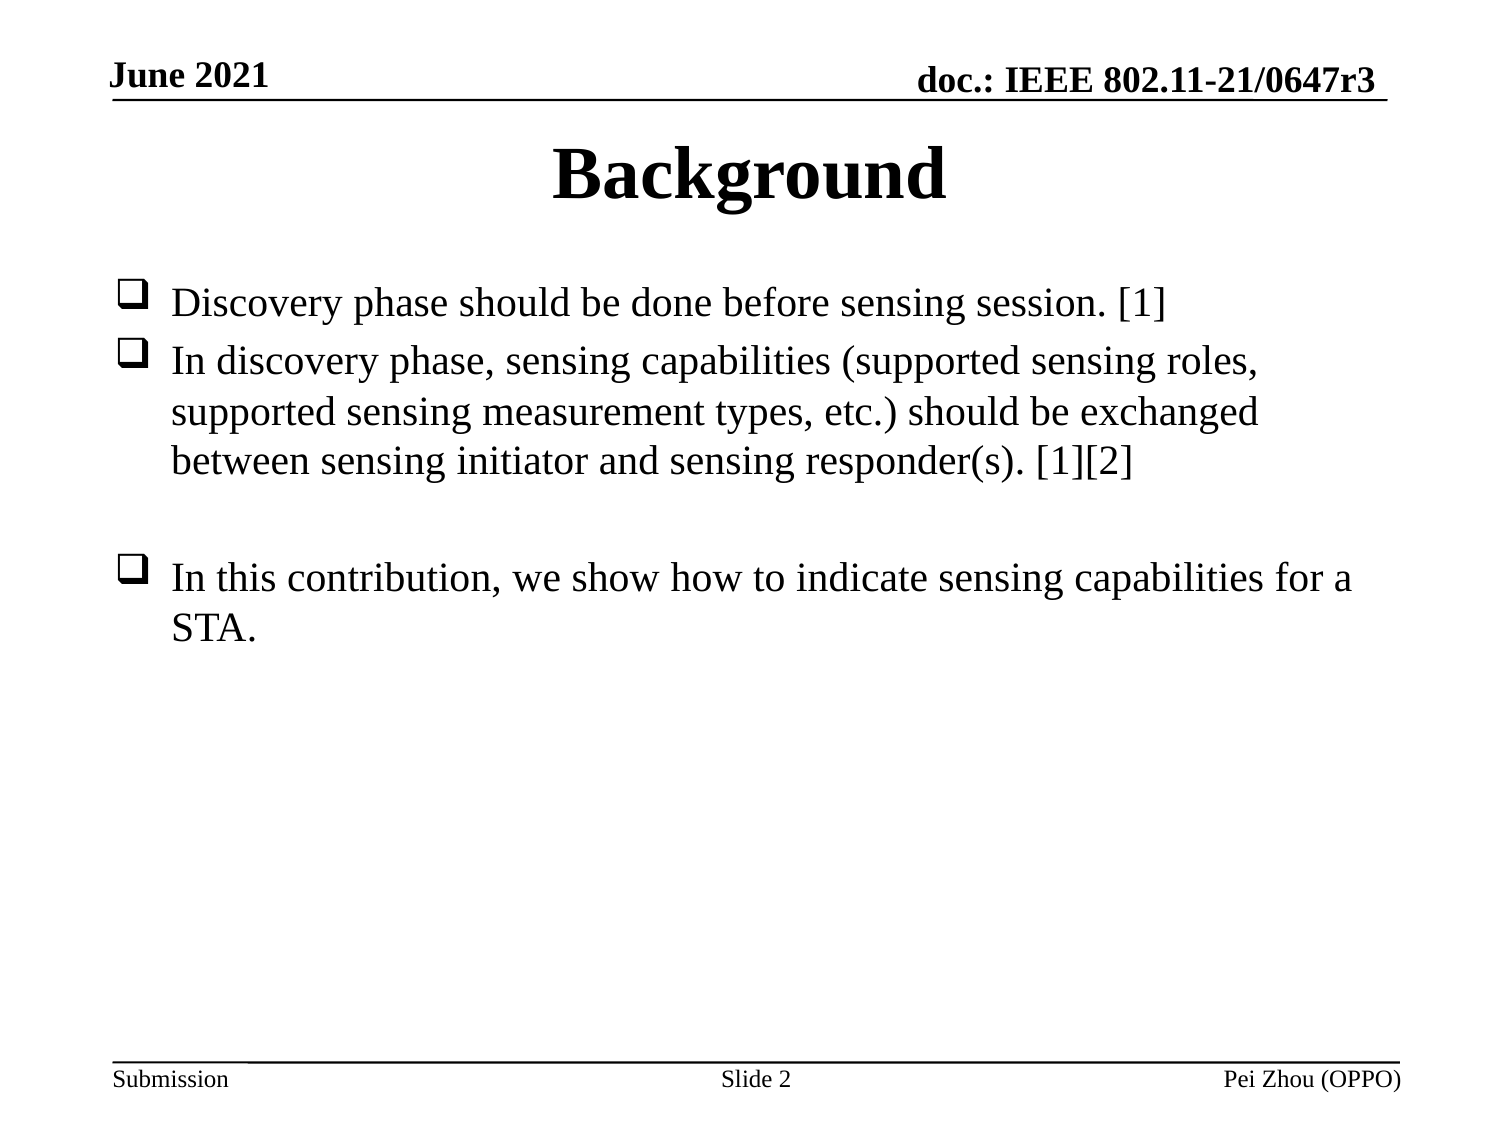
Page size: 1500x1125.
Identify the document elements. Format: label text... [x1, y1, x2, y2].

text_box Discovery phase should be done before sensing session. [1] In discovery phase, sensing capabilities (supported sensing roles, supported sensing measurement types, etc.) should be exchanged between sensing initiator and sensing responder(s). [1][2] In this contribution, we show how to indicate sensing capabilities for a STA. [99, 267, 1402, 900]
slide_number Slide 2 [712, 1061, 800, 1093]
footer Pei Zhou (OPPO) [949, 1061, 1402, 1093]
title Background [112, 112, 1388, 225]
